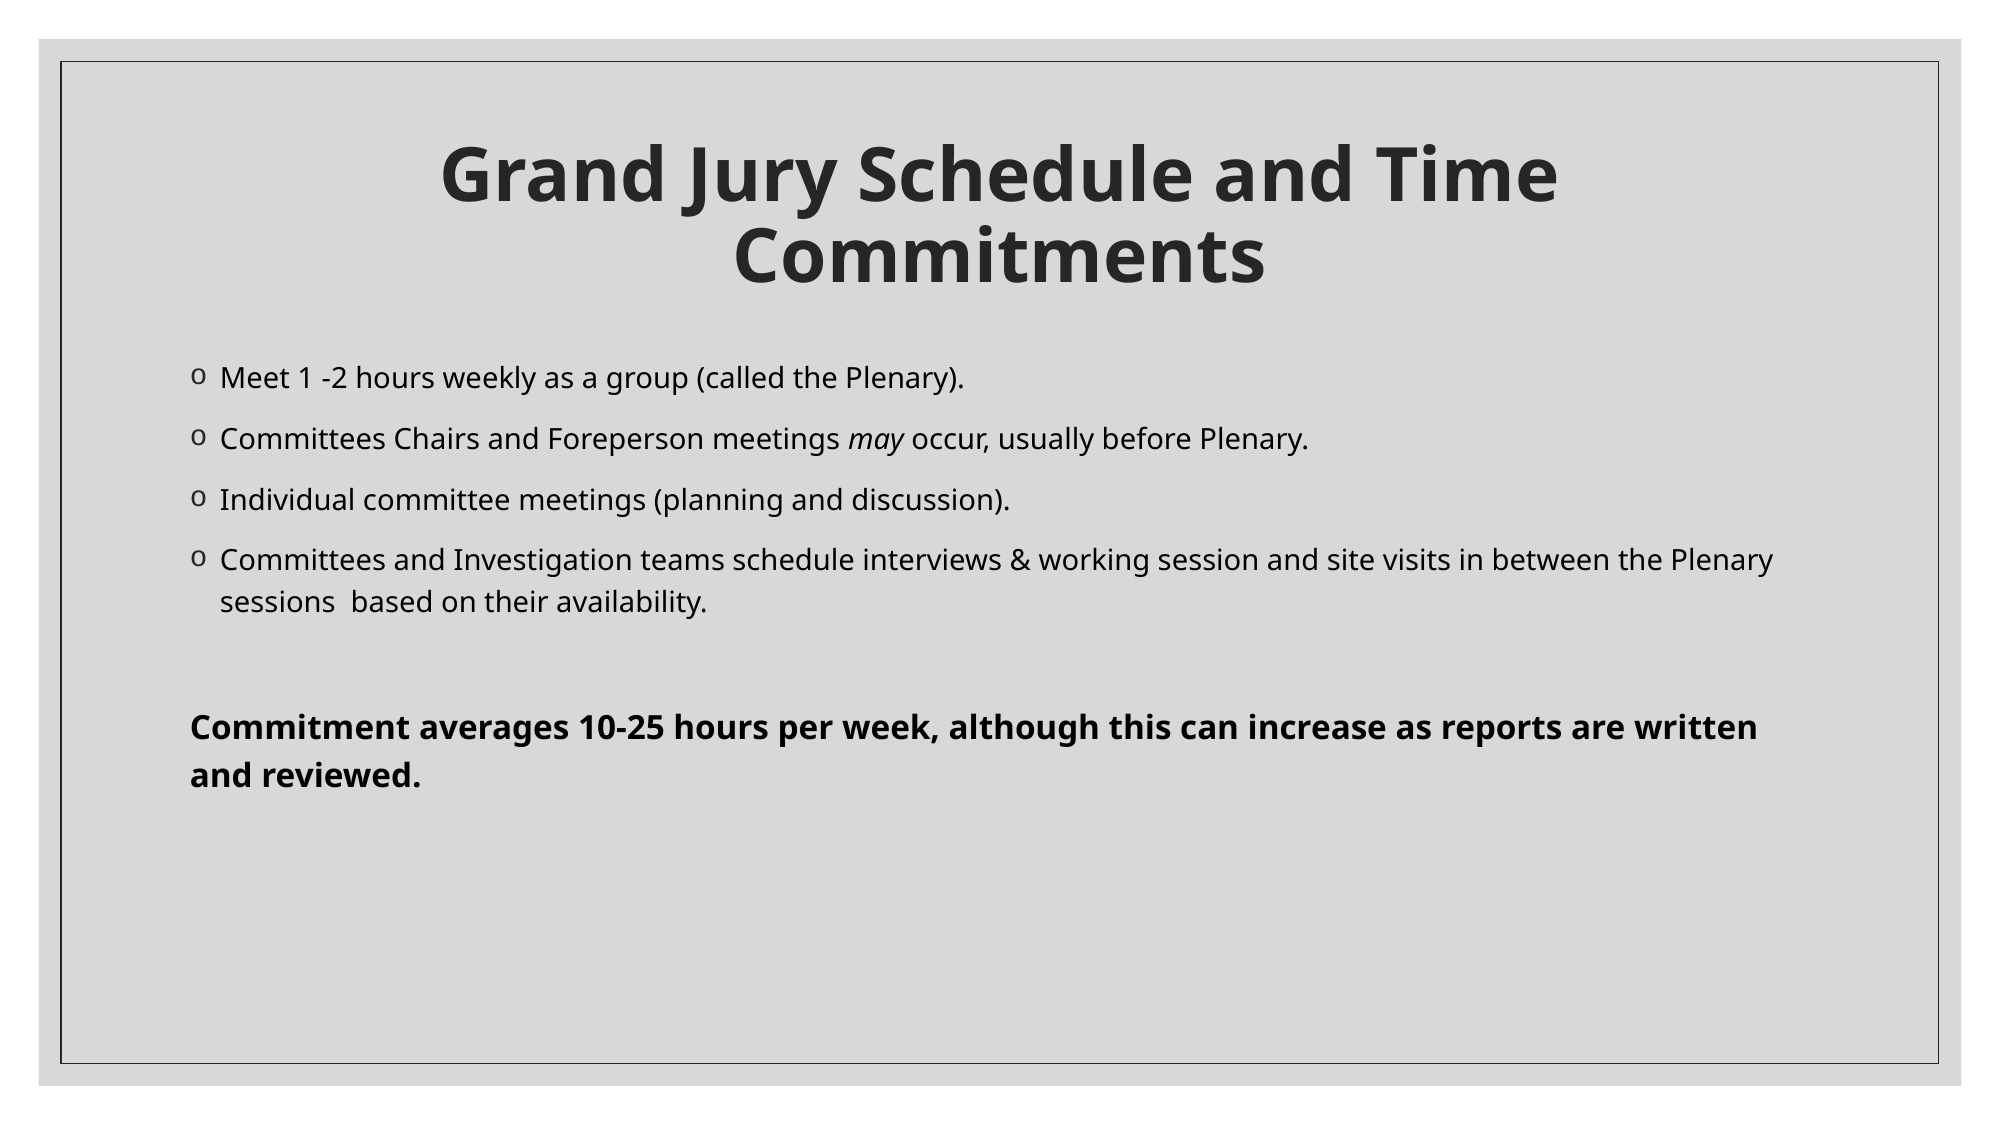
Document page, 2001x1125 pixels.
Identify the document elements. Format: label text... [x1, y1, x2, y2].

title Grand Jury Schedule and Time Commitments [174, 105, 1825, 331]
list Meet 1 -2 hours weekly as a group (called the Plenary). Committees Chairs and Foreperson meetings may occur, usually before Plenary. Individual committee meetings (planning and discussion). Committees and Investigation teams schedule interviews & working session and site visits in between the Plenary sessions based on their availability. Commitment averages 10-25 hours per week, although this can increase as reports are written and reviewed. [174, 345, 1825, 977]
